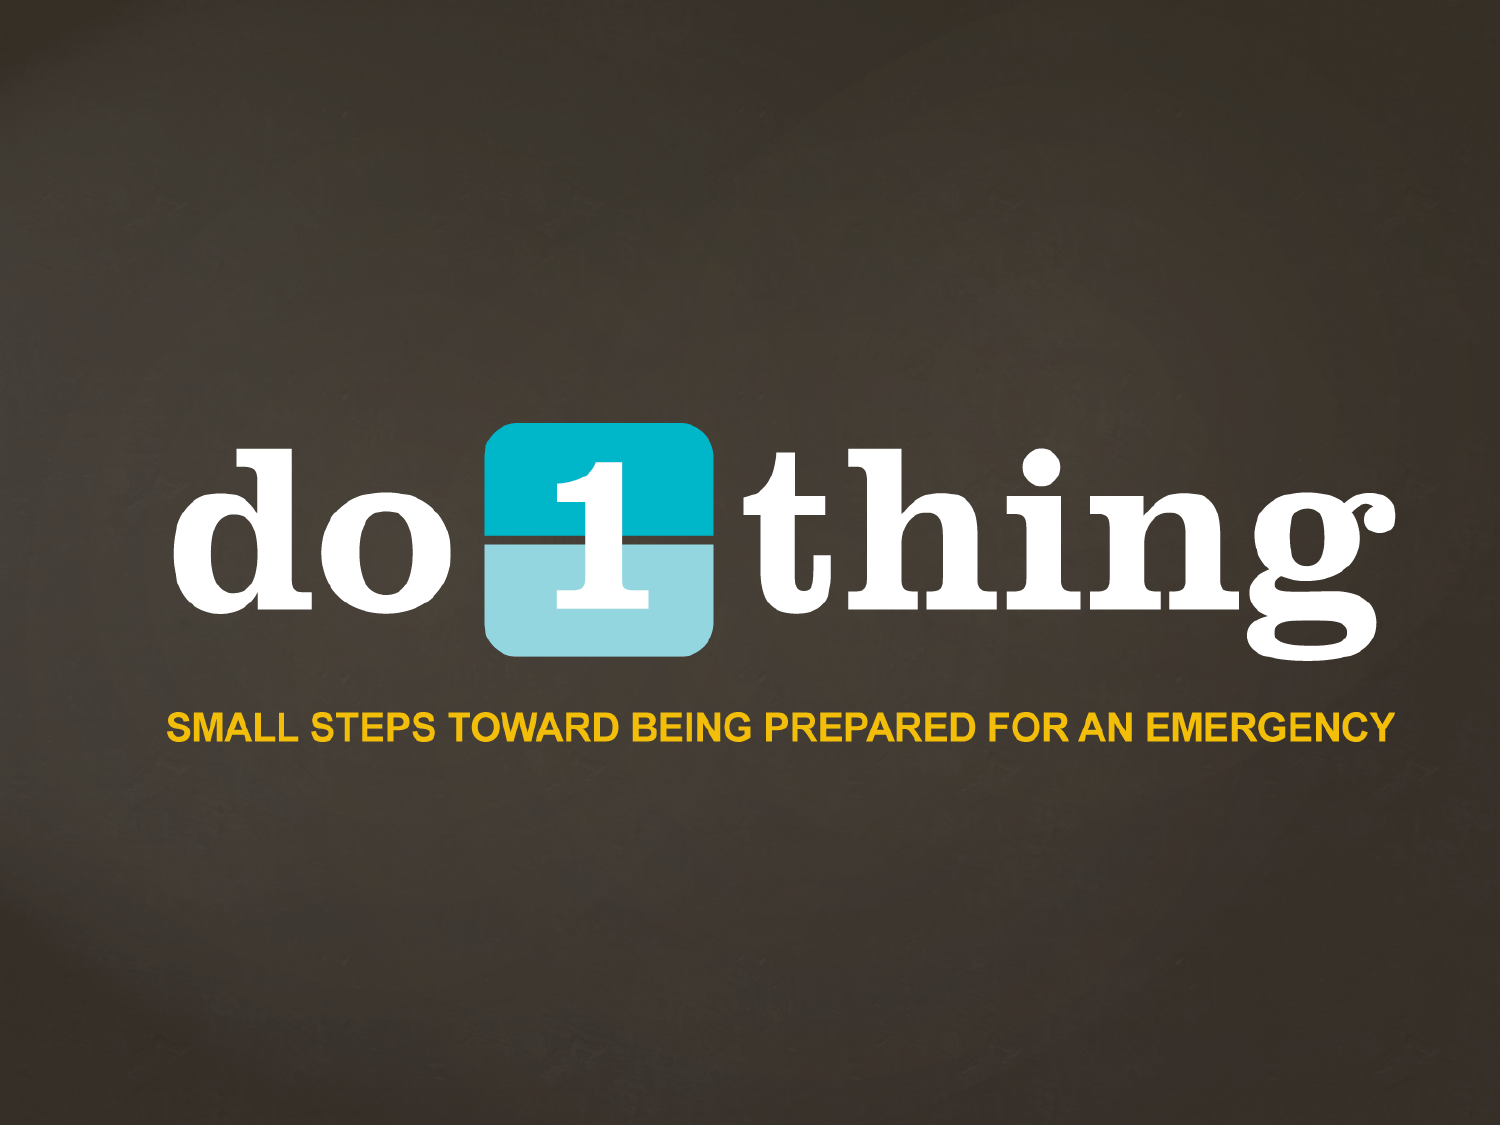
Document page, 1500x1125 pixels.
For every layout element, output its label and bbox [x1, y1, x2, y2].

list [124, 422, 1463, 764]
